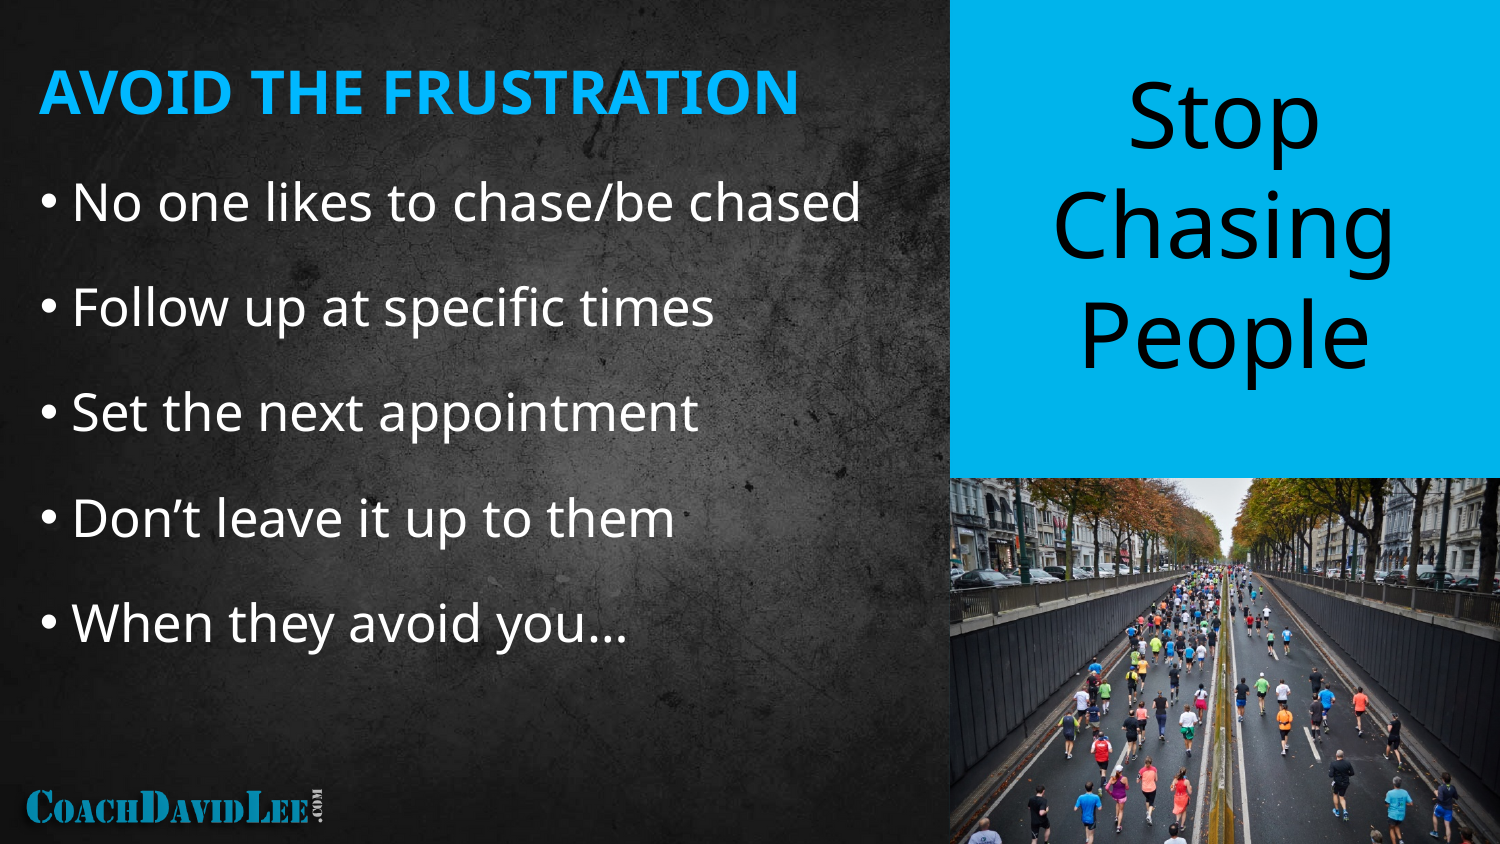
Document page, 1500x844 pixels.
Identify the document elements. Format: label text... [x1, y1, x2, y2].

picture [1249, 372, 1255, 389]
picture [0, 0, 1500, 844]
text_box Stop Chasing People [975, 71, 1475, 372]
subtitle AVOID THE FRUSTRATION No one likes to chase/be chased Follow up at specific times Set the next appointment Don’t leave it up to them When they avoid you… [24, 46, 888, 747]
